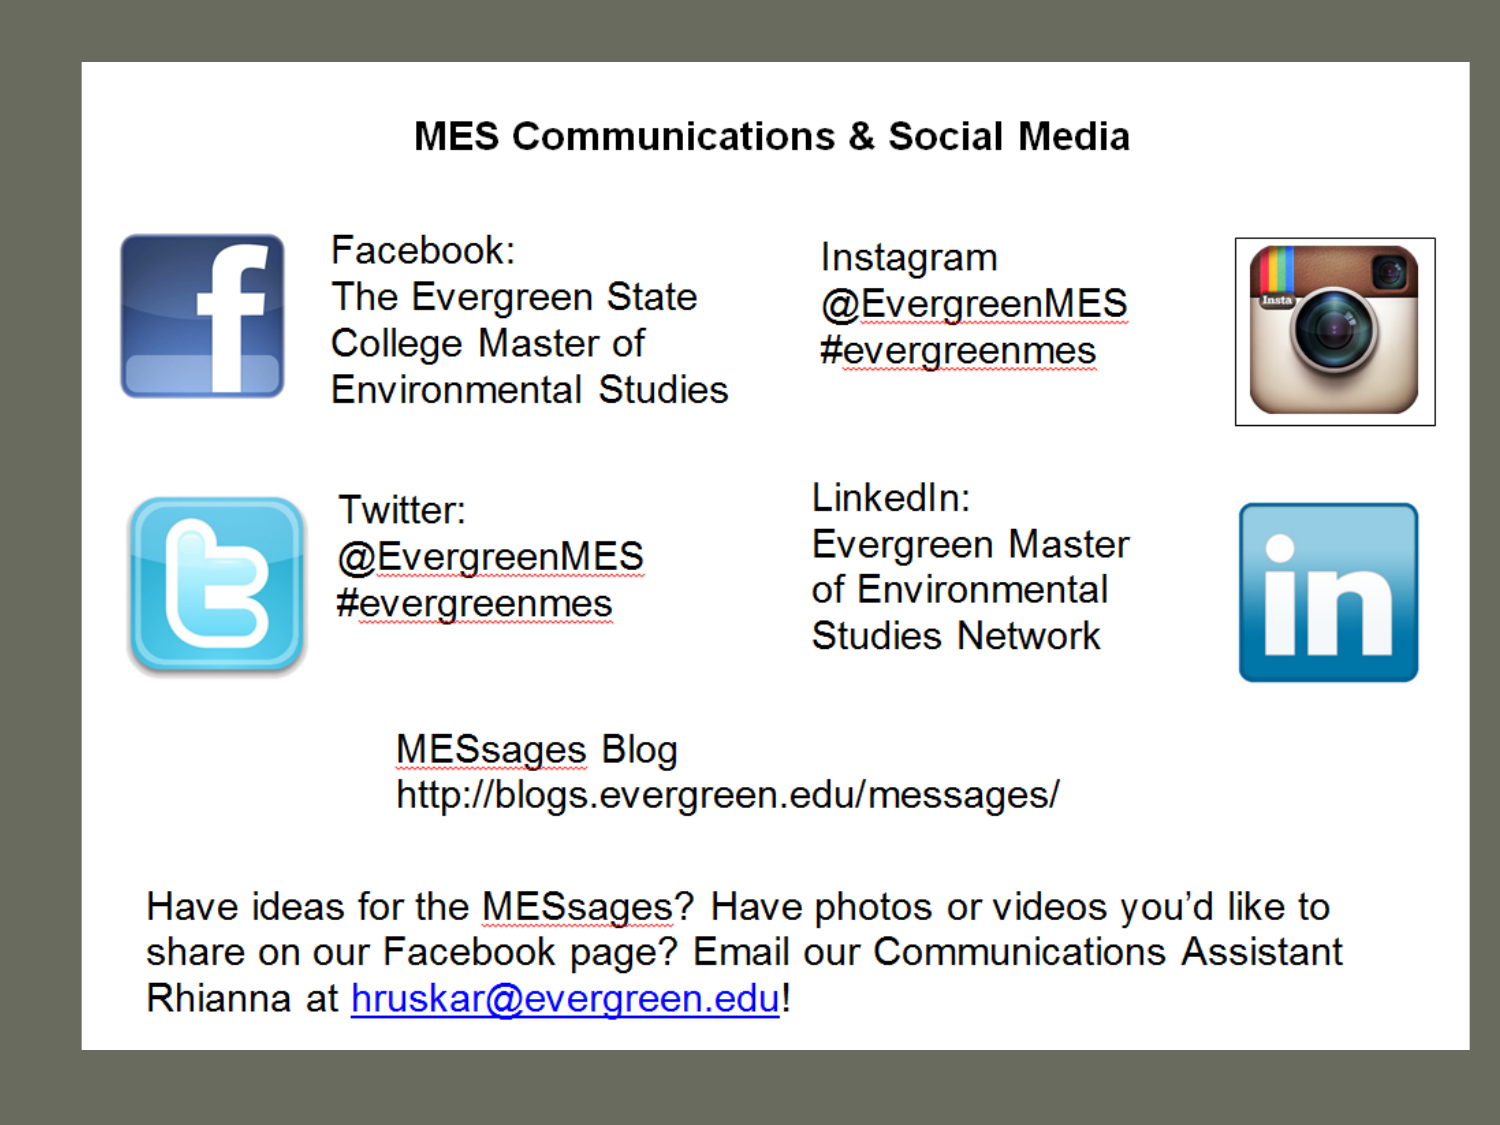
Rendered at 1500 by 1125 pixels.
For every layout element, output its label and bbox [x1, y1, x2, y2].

picture [81, 62, 1470, 1051]
